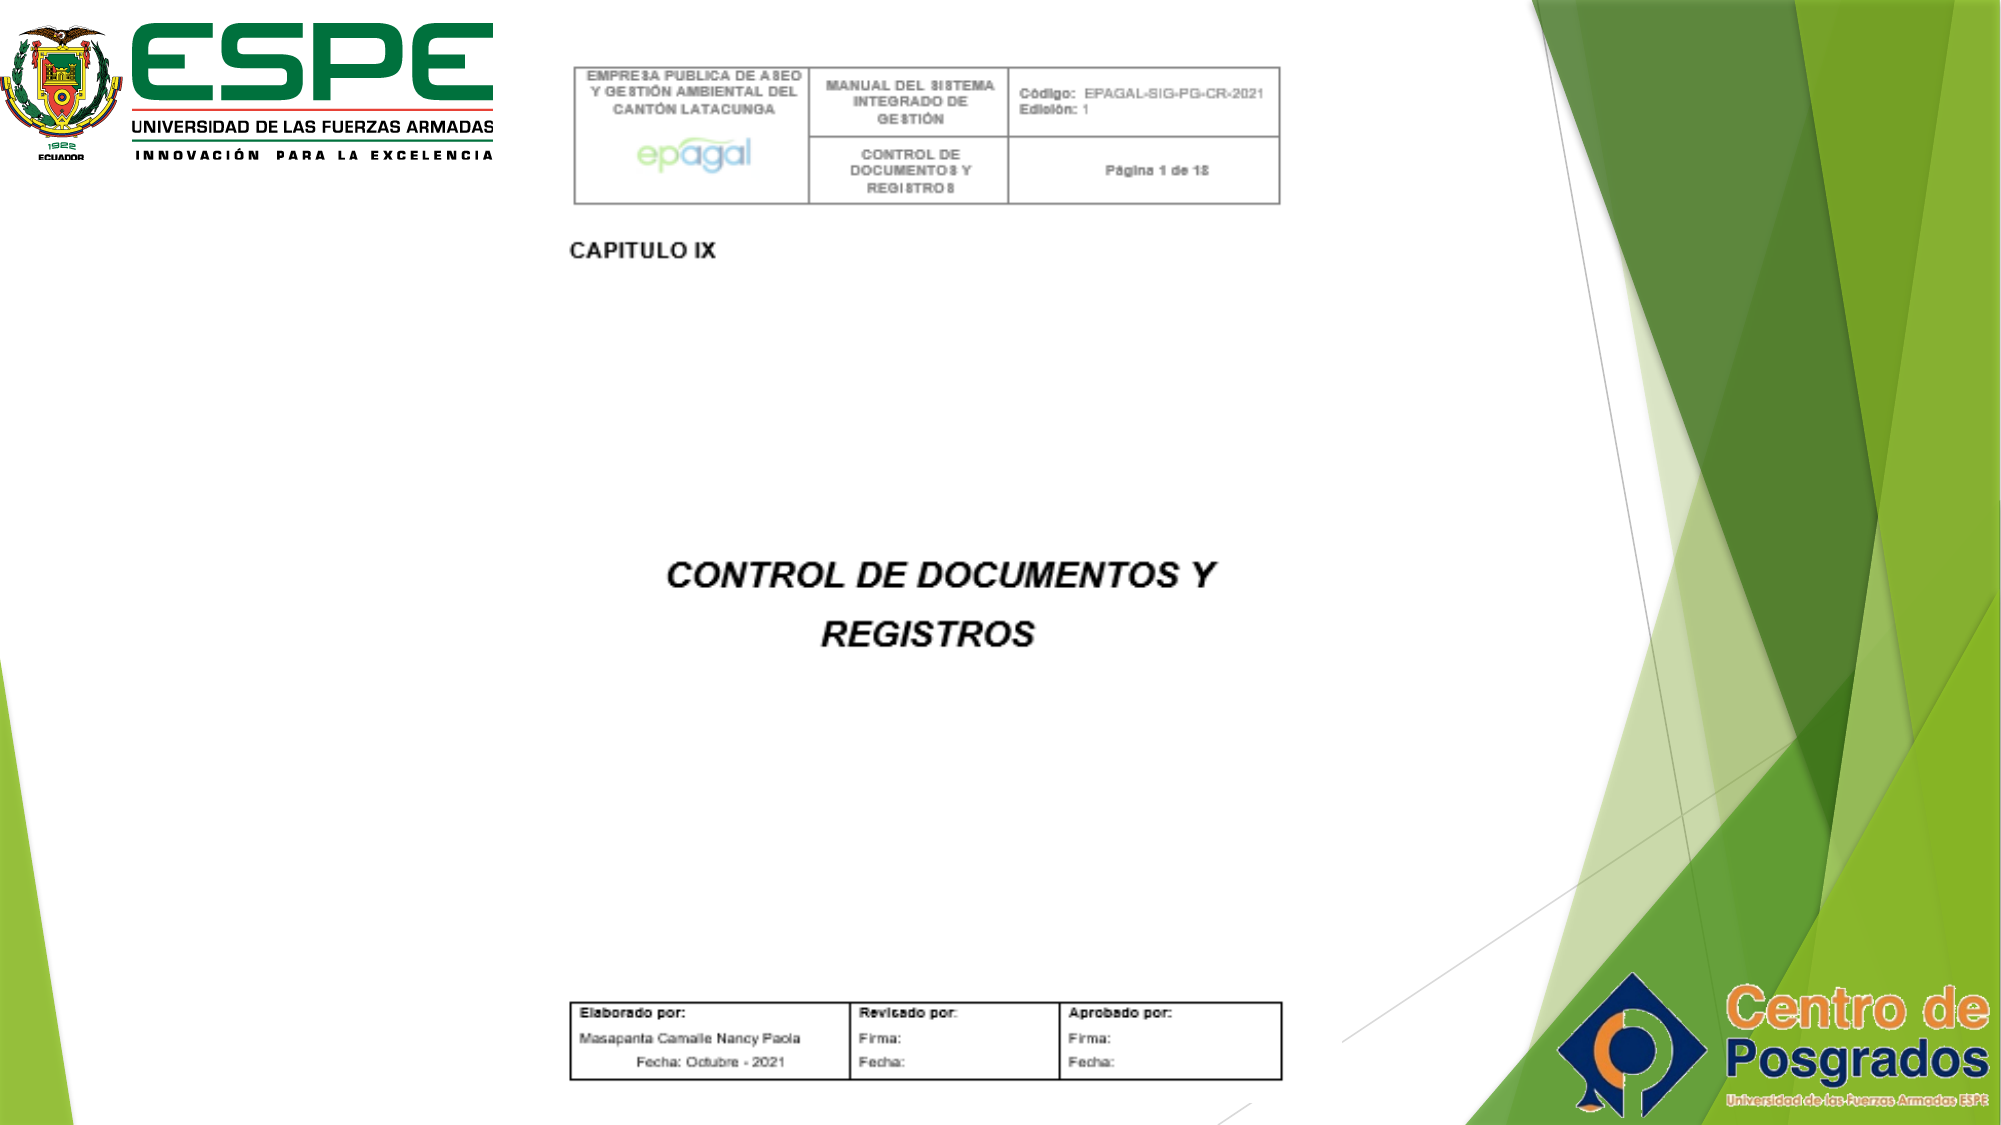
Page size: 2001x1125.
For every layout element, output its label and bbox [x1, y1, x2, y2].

picture [0, 23, 493, 160]
picture [536, 49, 1343, 1104]
picture [1550, 926, 2000, 1125]
